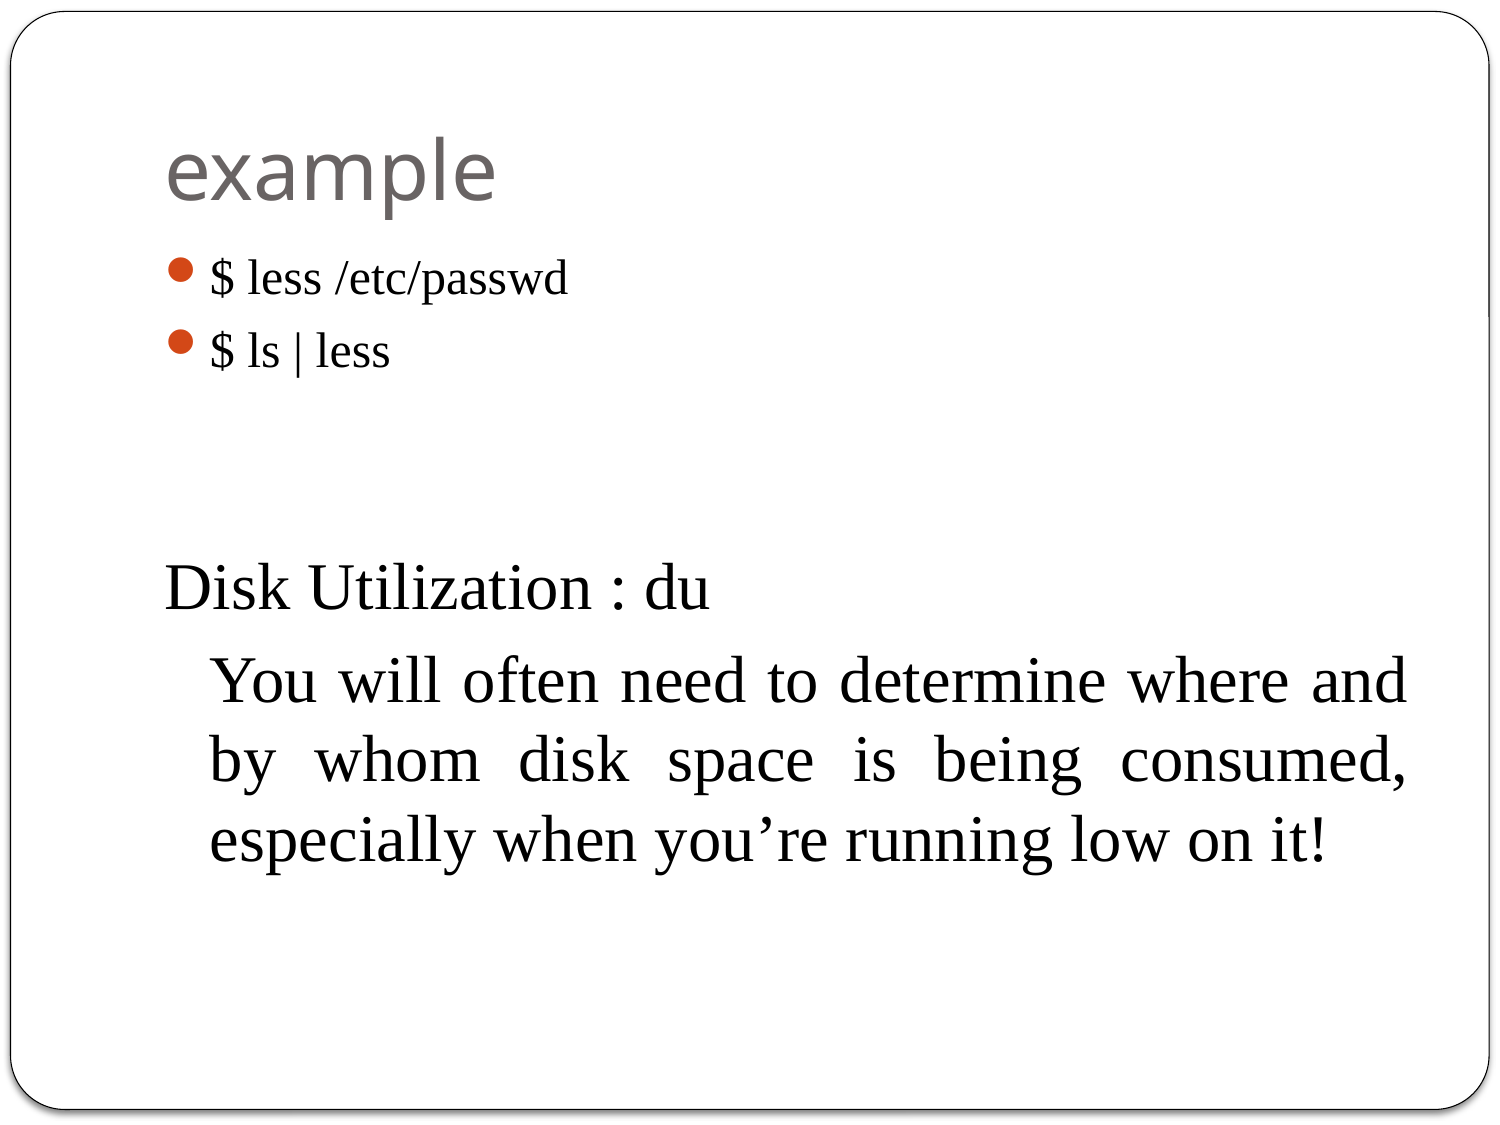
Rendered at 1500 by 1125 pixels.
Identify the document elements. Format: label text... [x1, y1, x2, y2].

list $ less /etc/passwd $ ls | less Disk Utilization : du You will often need to determine where and by whom disk space is being consumed, especially when you’re running low on it! [150, 237, 1425, 988]
title example [150, 45, 1425, 233]
